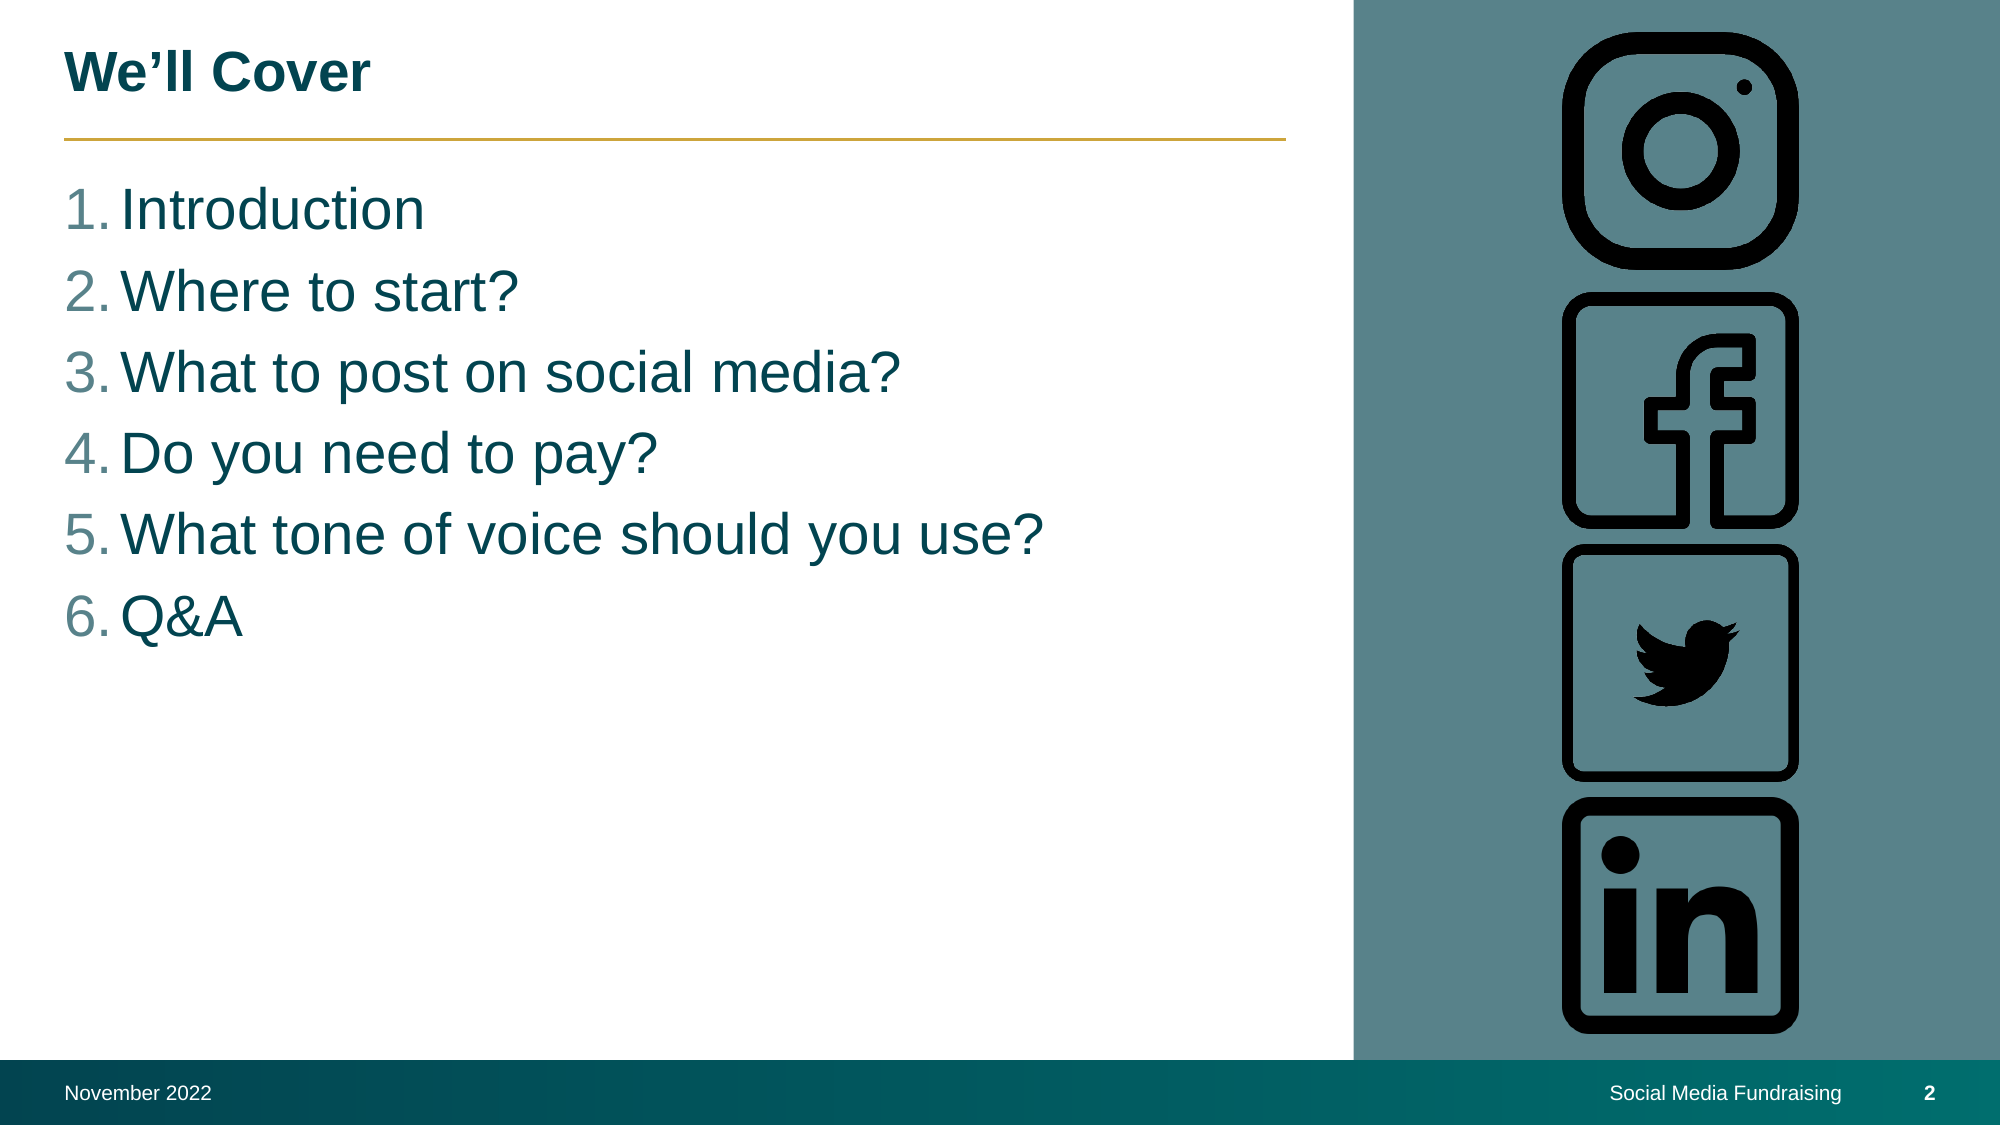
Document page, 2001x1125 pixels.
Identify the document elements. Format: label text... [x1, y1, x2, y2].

slide_number 2 [1856, 1082, 1936, 1104]
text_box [1562, 32, 1799, 1034]
title We’ll Cover [64, 42, 1286, 134]
list Introduction Where to start? What to post on social media? Do you need to pay? What tone of voice should you use? Q&A [64, 171, 1286, 1034]
footer Social Media Fundraising [904, 1082, 1842, 1104]
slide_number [64, 1082, 868, 1104]
